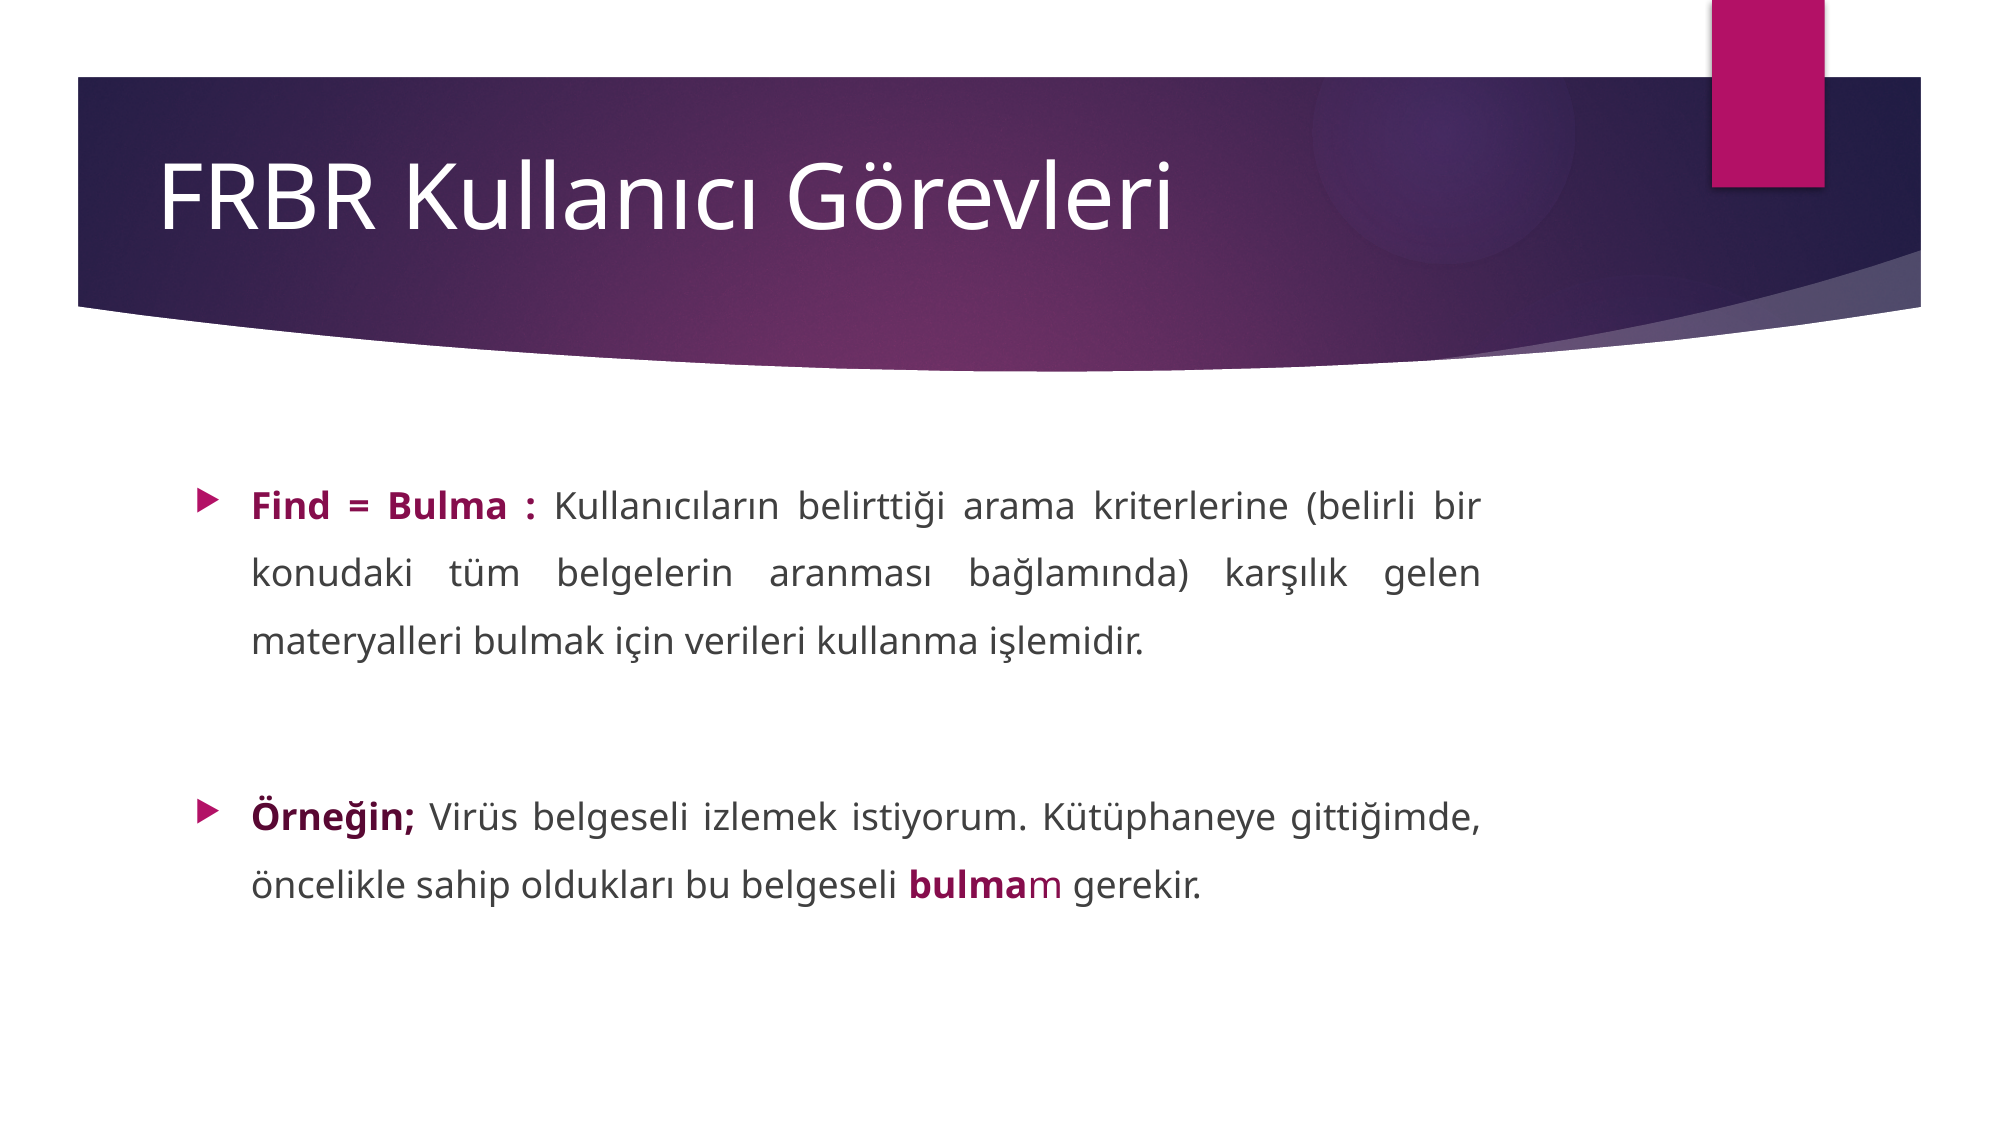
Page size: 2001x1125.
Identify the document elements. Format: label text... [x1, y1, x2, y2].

text_box FRBR Kullanıcı Görevleri [141, 130, 1193, 256]
list Find = Bulma : Kullanıcıların belirttiği arama kriterlerine (belirli bir konudaki tüm belgelerin aranması bağlamında) karşılık gelen materyalleri bulmak için verileri kullanma işlemidir. Örneğin; Virüs belgeseli izlemek istiyorum. Kütüphaneye gittiğimde, öncelikle sahip oldukları bu belgeseli bulmam gerekir. [179, 451, 1498, 1010]
